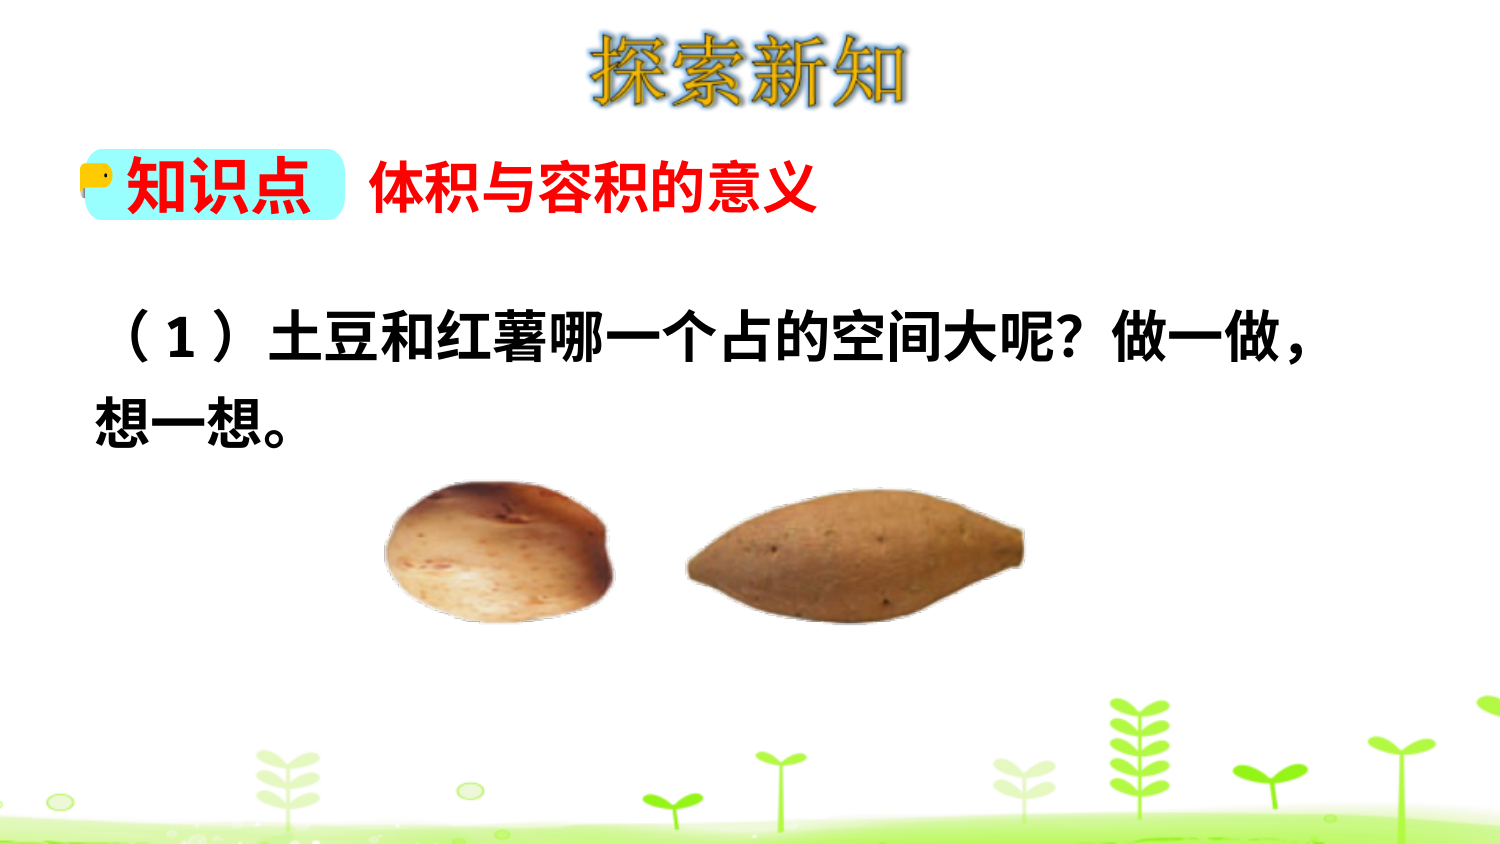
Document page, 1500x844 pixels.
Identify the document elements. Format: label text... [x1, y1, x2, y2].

text_box （1）土豆和红薯哪一个占的空间大呢？做一做，想一想。 [82, 274, 1373, 462]
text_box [80, 139, 1493, 231]
picture [0, 0, 1500, 844]
